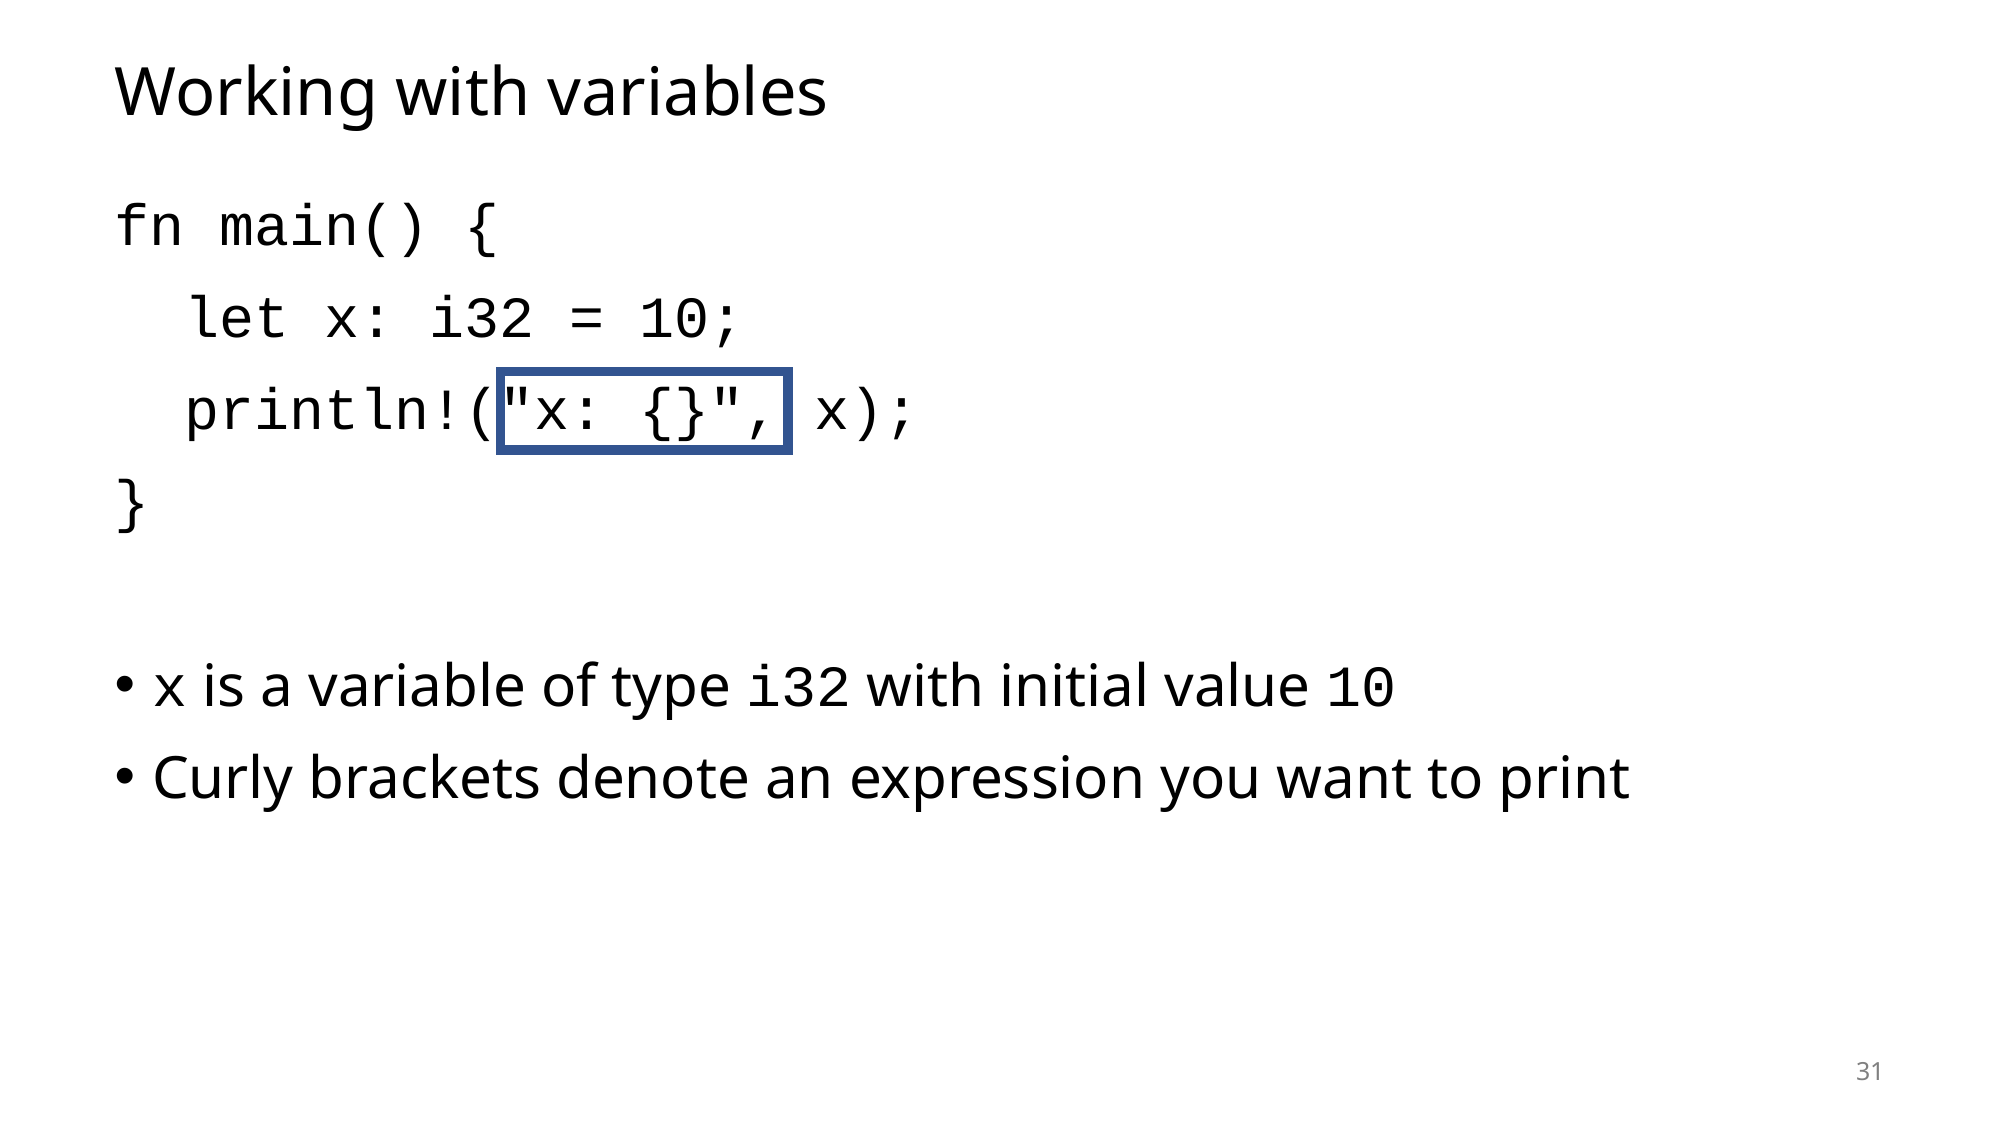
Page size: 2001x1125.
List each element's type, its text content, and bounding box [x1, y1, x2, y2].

text_box [500, 370, 789, 451]
list fn main() { let x: i32 = 10; println!("x: {}", x); } x is a variable of type i32 with initial value 10 Curly brackets denote an expression you want to print [99, 187, 1900, 1013]
slide_number 31 [1749, 1042, 1900, 1103]
title Working with variables [99, 37, 1900, 150]
